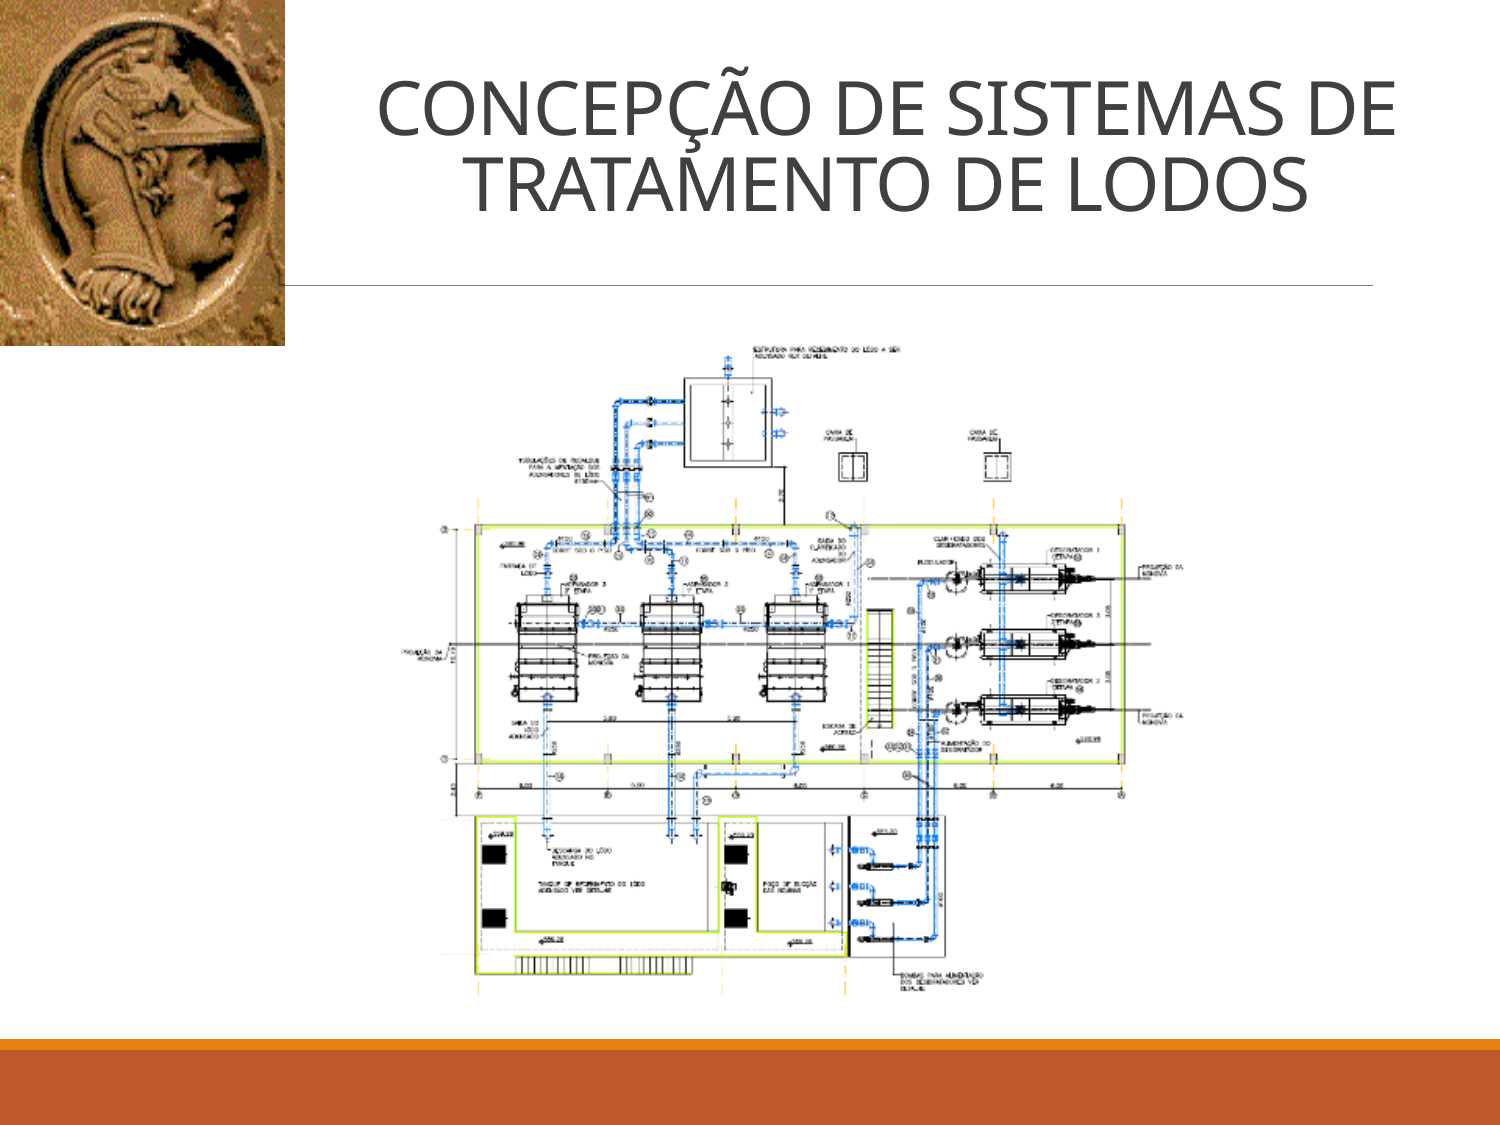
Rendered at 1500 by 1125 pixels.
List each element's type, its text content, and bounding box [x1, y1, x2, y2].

picture [0, 0, 288, 351]
title CONCEPÇÃO DE SISTEMAS DE TRATAMENTO DE LODOS [297, 49, 1477, 235]
picture [395, 312, 1207, 1011]
